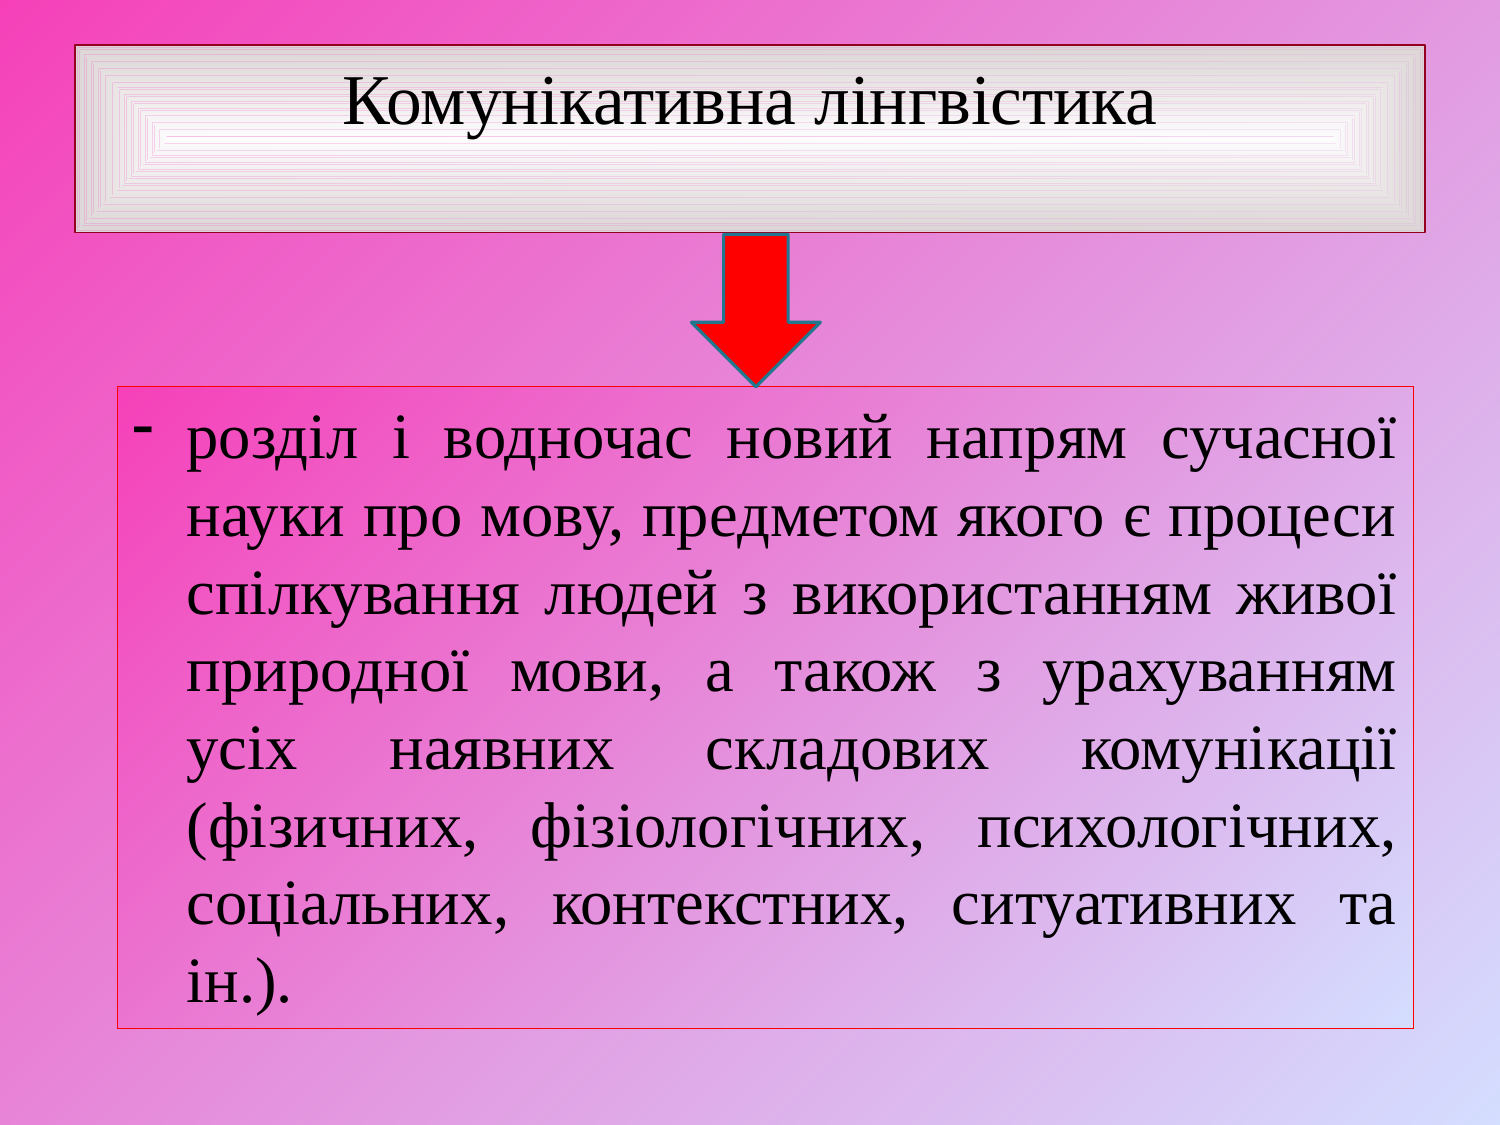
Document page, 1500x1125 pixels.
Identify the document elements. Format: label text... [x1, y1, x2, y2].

title Комунікативна лінгвістика [74, 44, 1426, 233]
text_box [689, 232, 822, 388]
list розділ і водночас новий напрям сучасної науки про мову, предметом якого є процеси спілкування людей з використанням живої природної мови, а також з урахуванням усіх наявних складових комунікації (фізичних, фізіологічних, психологічних, соціальних, контекстних, ситуативних та ін.). [117, 386, 1414, 1029]
